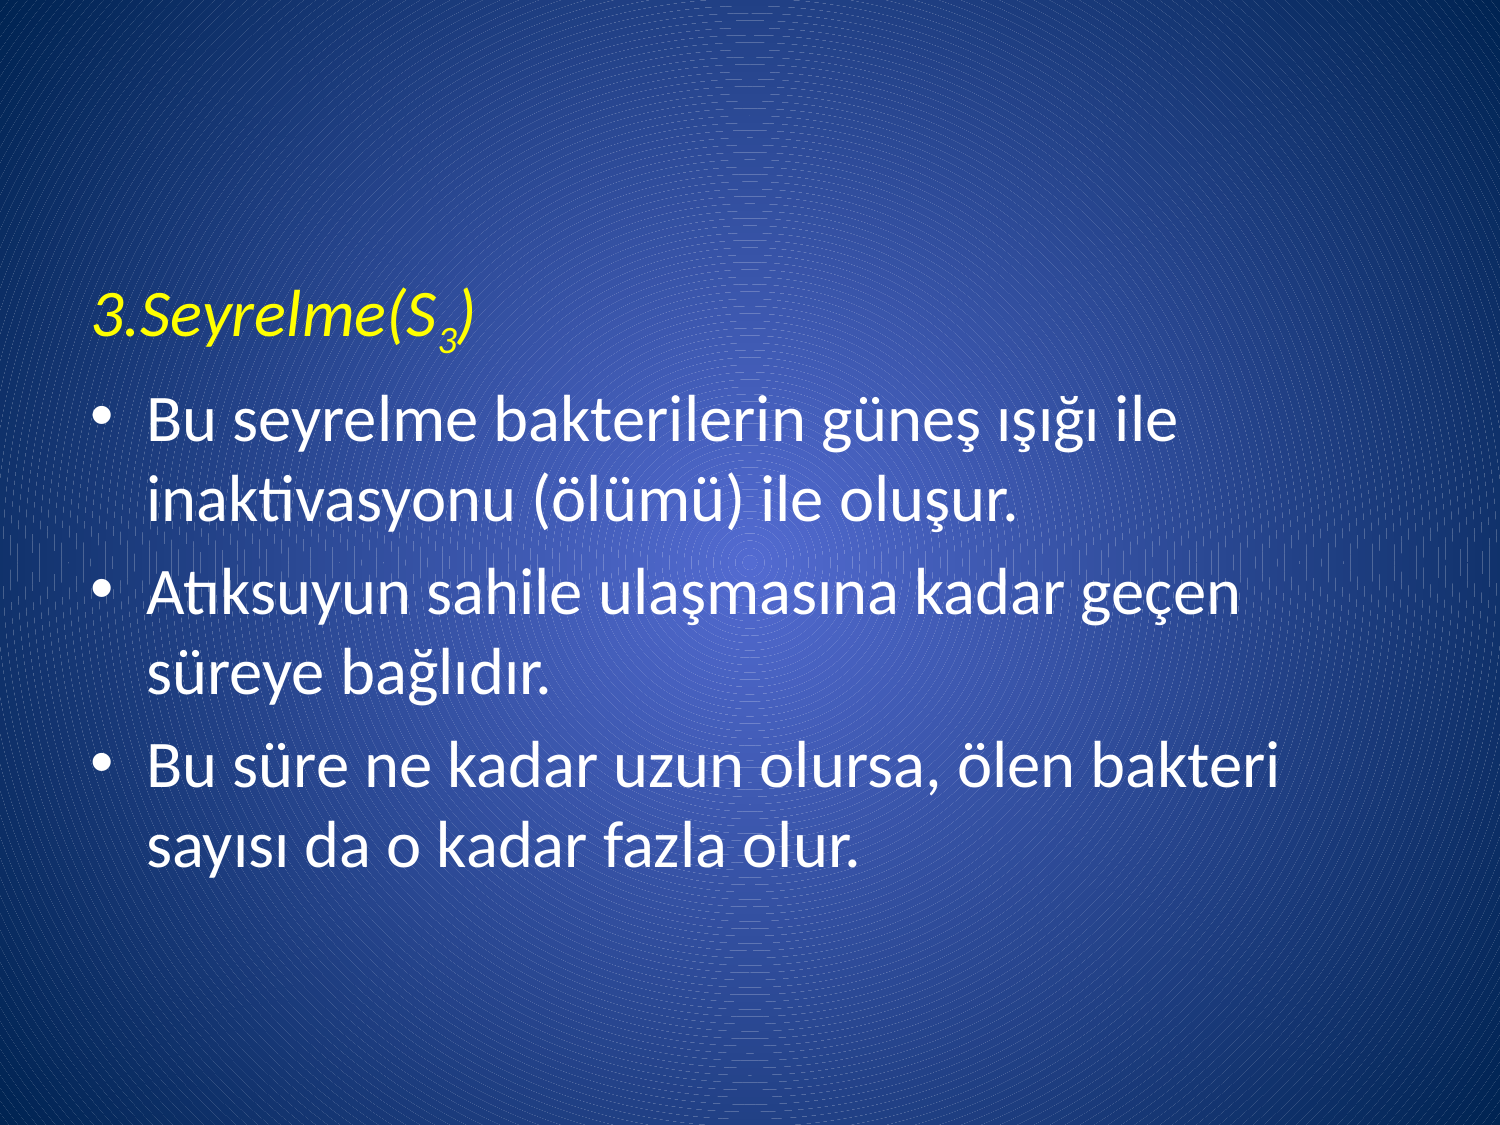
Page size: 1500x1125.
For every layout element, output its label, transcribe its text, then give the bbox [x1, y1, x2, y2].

list 3.Seyrelme(S3) Bu seyrelme bakterilerin güneş ışığı ile inaktivasyonu (ölümü) ile oluşur. Atıksuyun sahile ulaşmasına kadar geçen süreye bağlıdır. Bu süre ne kadar uzun olursa, ölen bakteri sayısı da o kadar fazla olur. [75, 262, 1425, 1005]
